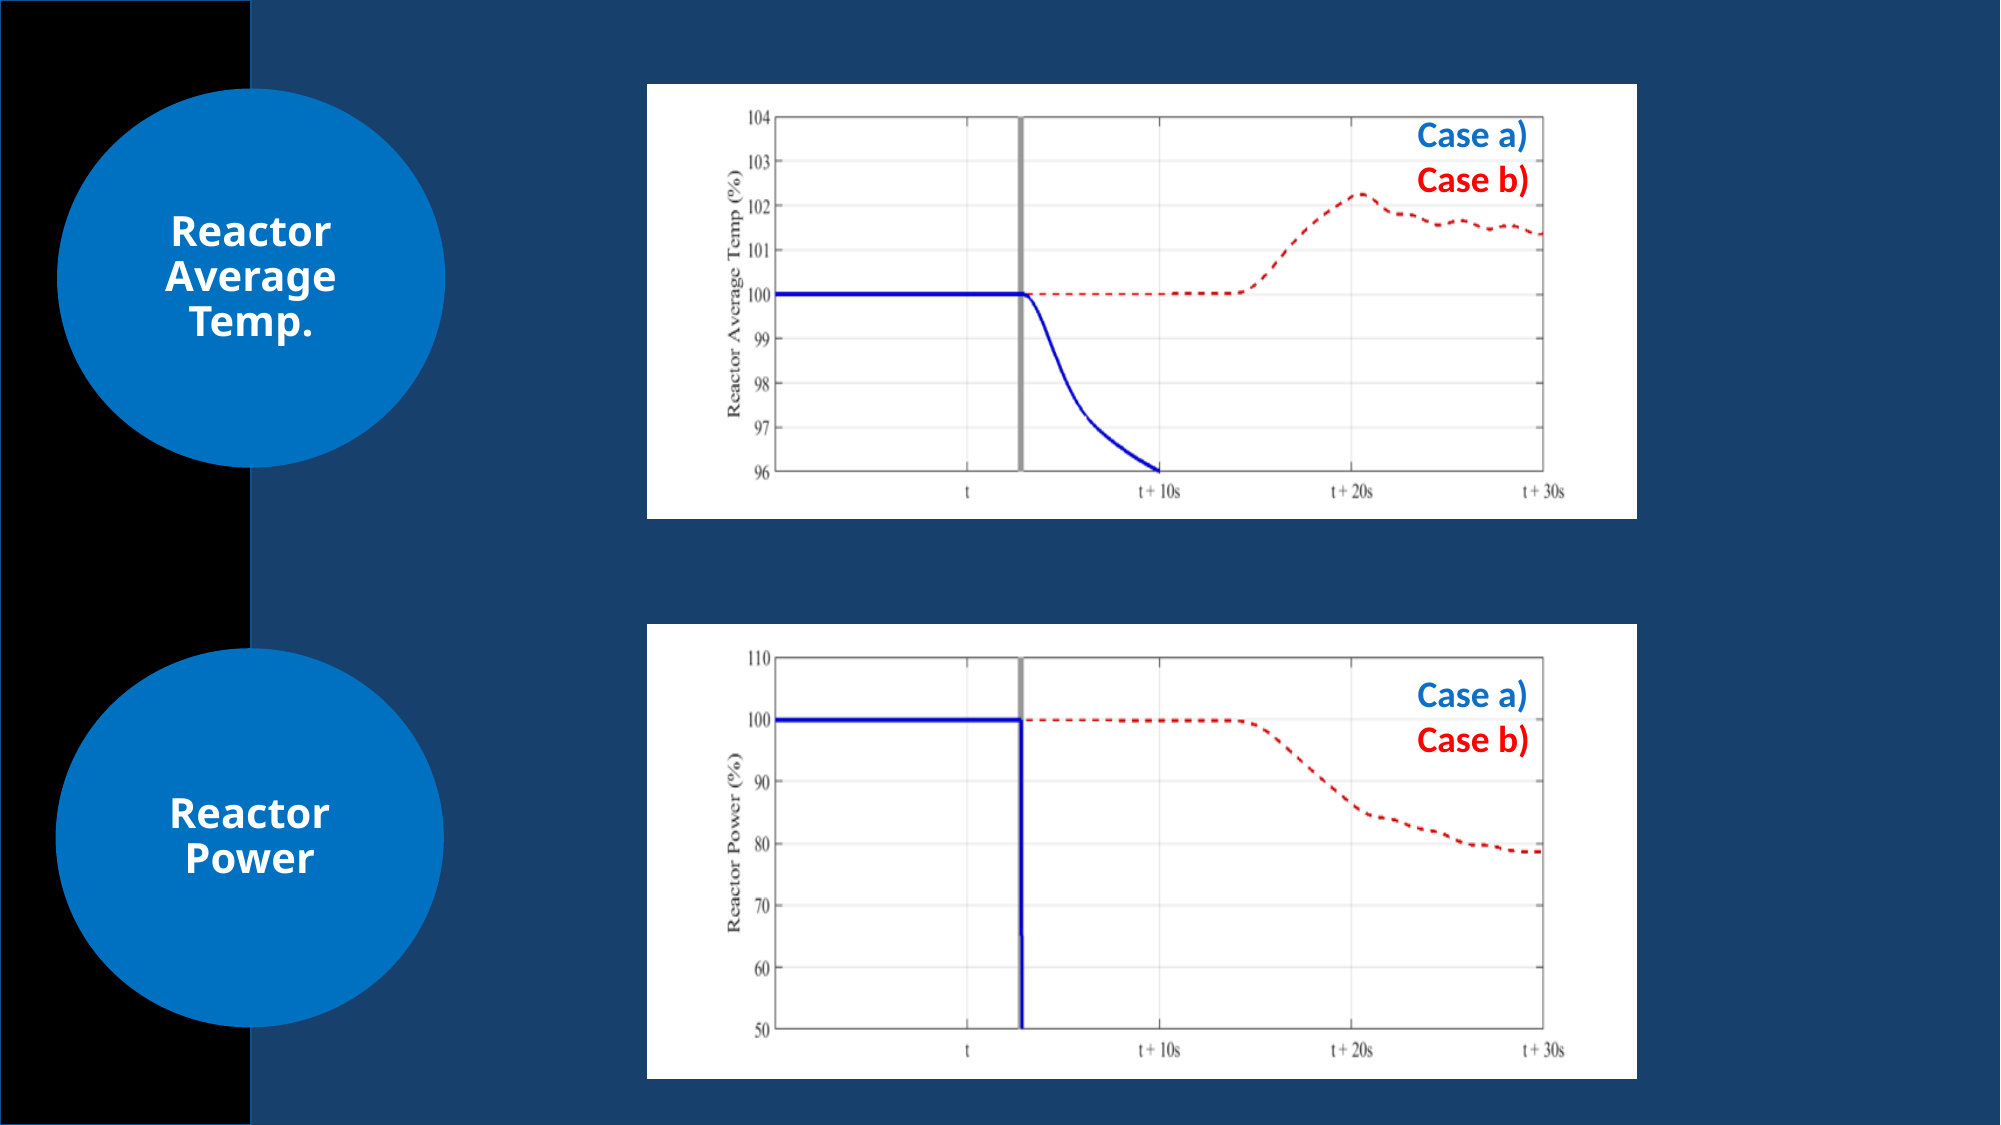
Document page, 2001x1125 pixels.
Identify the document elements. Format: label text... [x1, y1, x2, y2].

picture [646, 623, 1638, 1080]
picture [646, 84, 1638, 520]
text_box Reactor Power [69, 662, 430, 1014]
text_box [0, 0, 252, 1125]
text_box Reactor Average Temp. [71, 102, 431, 454]
